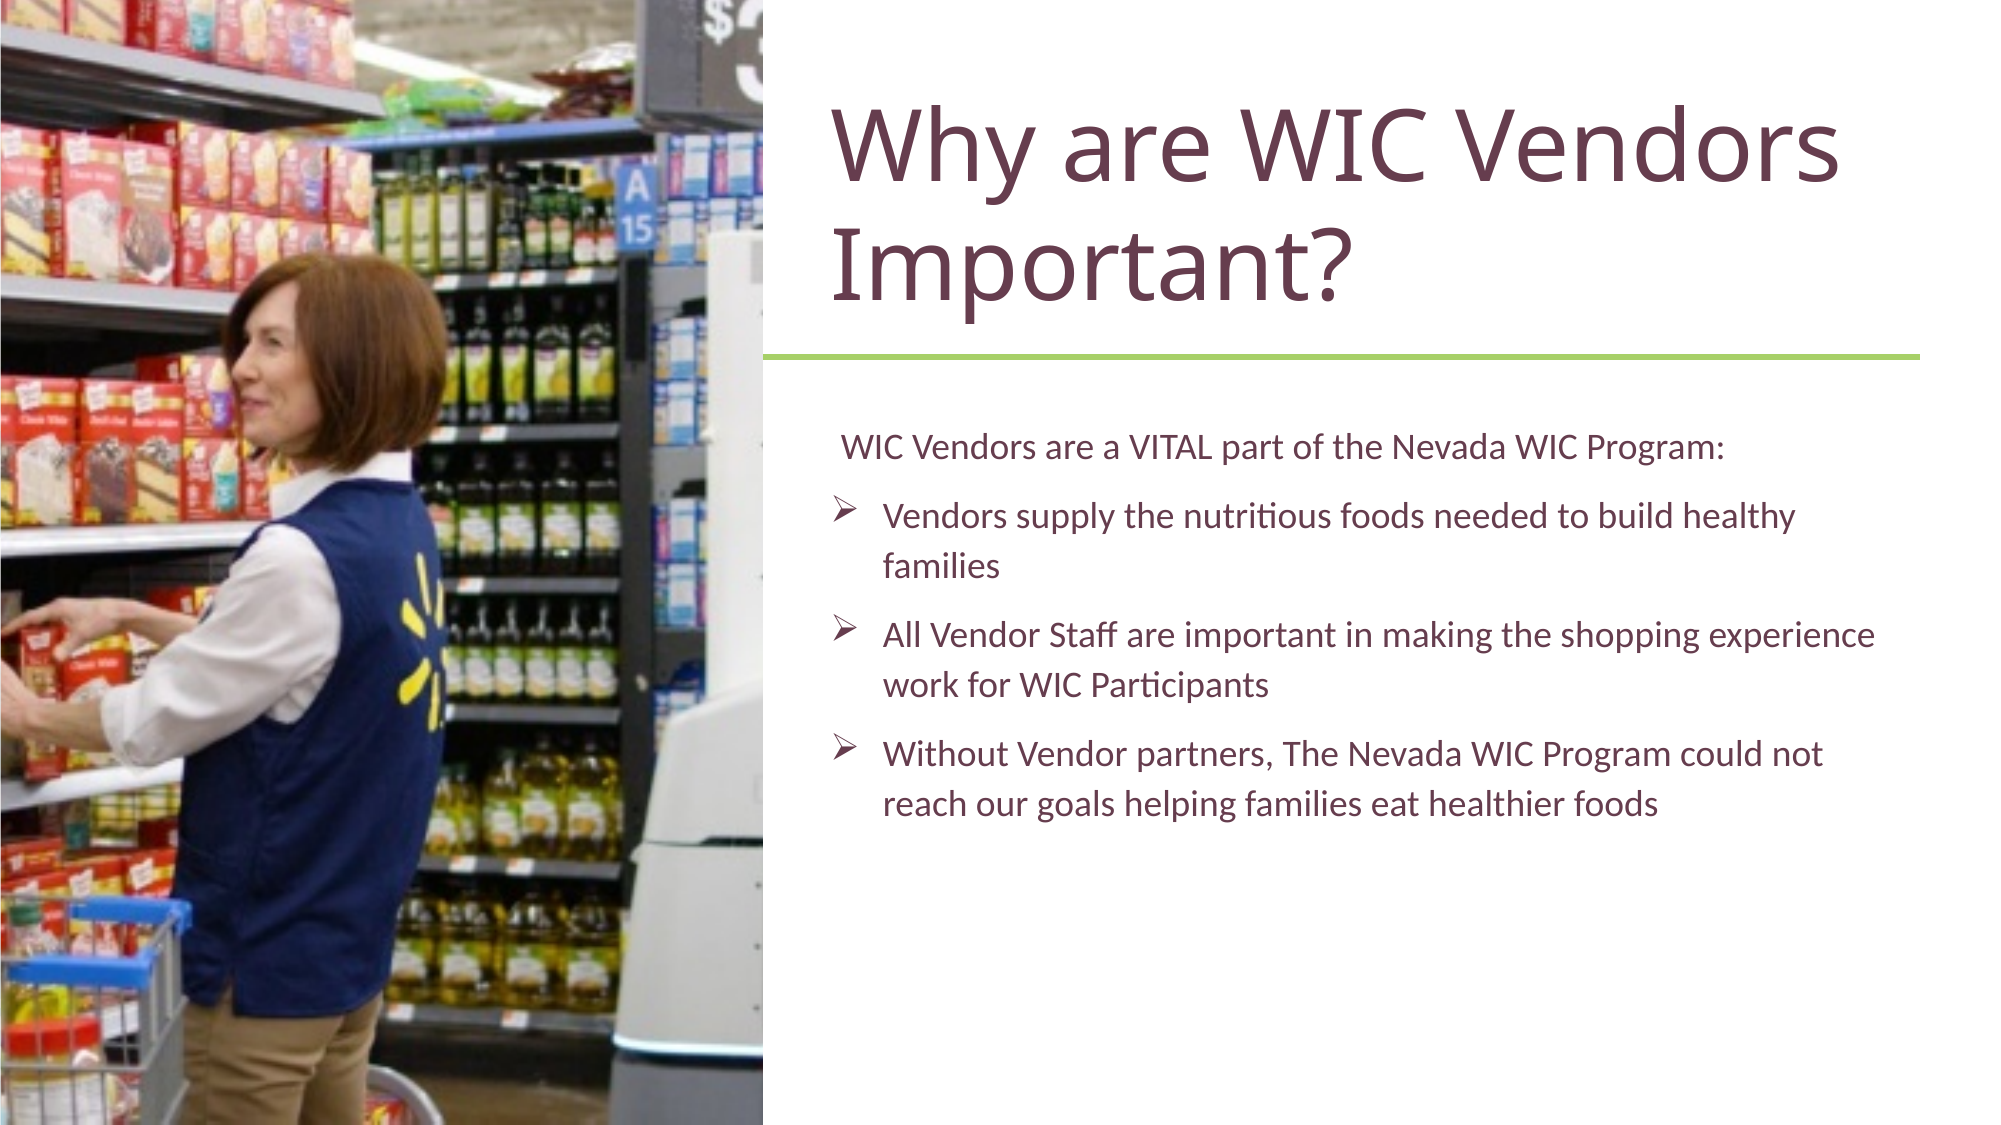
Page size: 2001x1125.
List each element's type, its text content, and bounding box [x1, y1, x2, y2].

text_box [773, 446, 2000, 694]
list WIC Vendors are a VITAL part of the Nevada WIC Program: Vendors supply the nutritious foods needed to build healthy families All Vendor Staff are important in making the shopping experience work for WIC Participants Without Vendor partners, The Nevada WIC Program could not reach our goals helping families eat healthier foods [815, 409, 1920, 446]
title Why are WIC Vendors Important? [815, 79, 1920, 344]
picture [0, 0, 763, 1125]
list WIC Vendors are a VITAL part of the Nevada WIC Program: Vendors supply the nutritious foods needed to build healthy families All Vendor Staff are important in making the shopping experience work for WIC Participants Without Vendor partners, The Nevada WIC Program could not reach our goals helping families eat healthier foods [815, 694, 1920, 1074]
